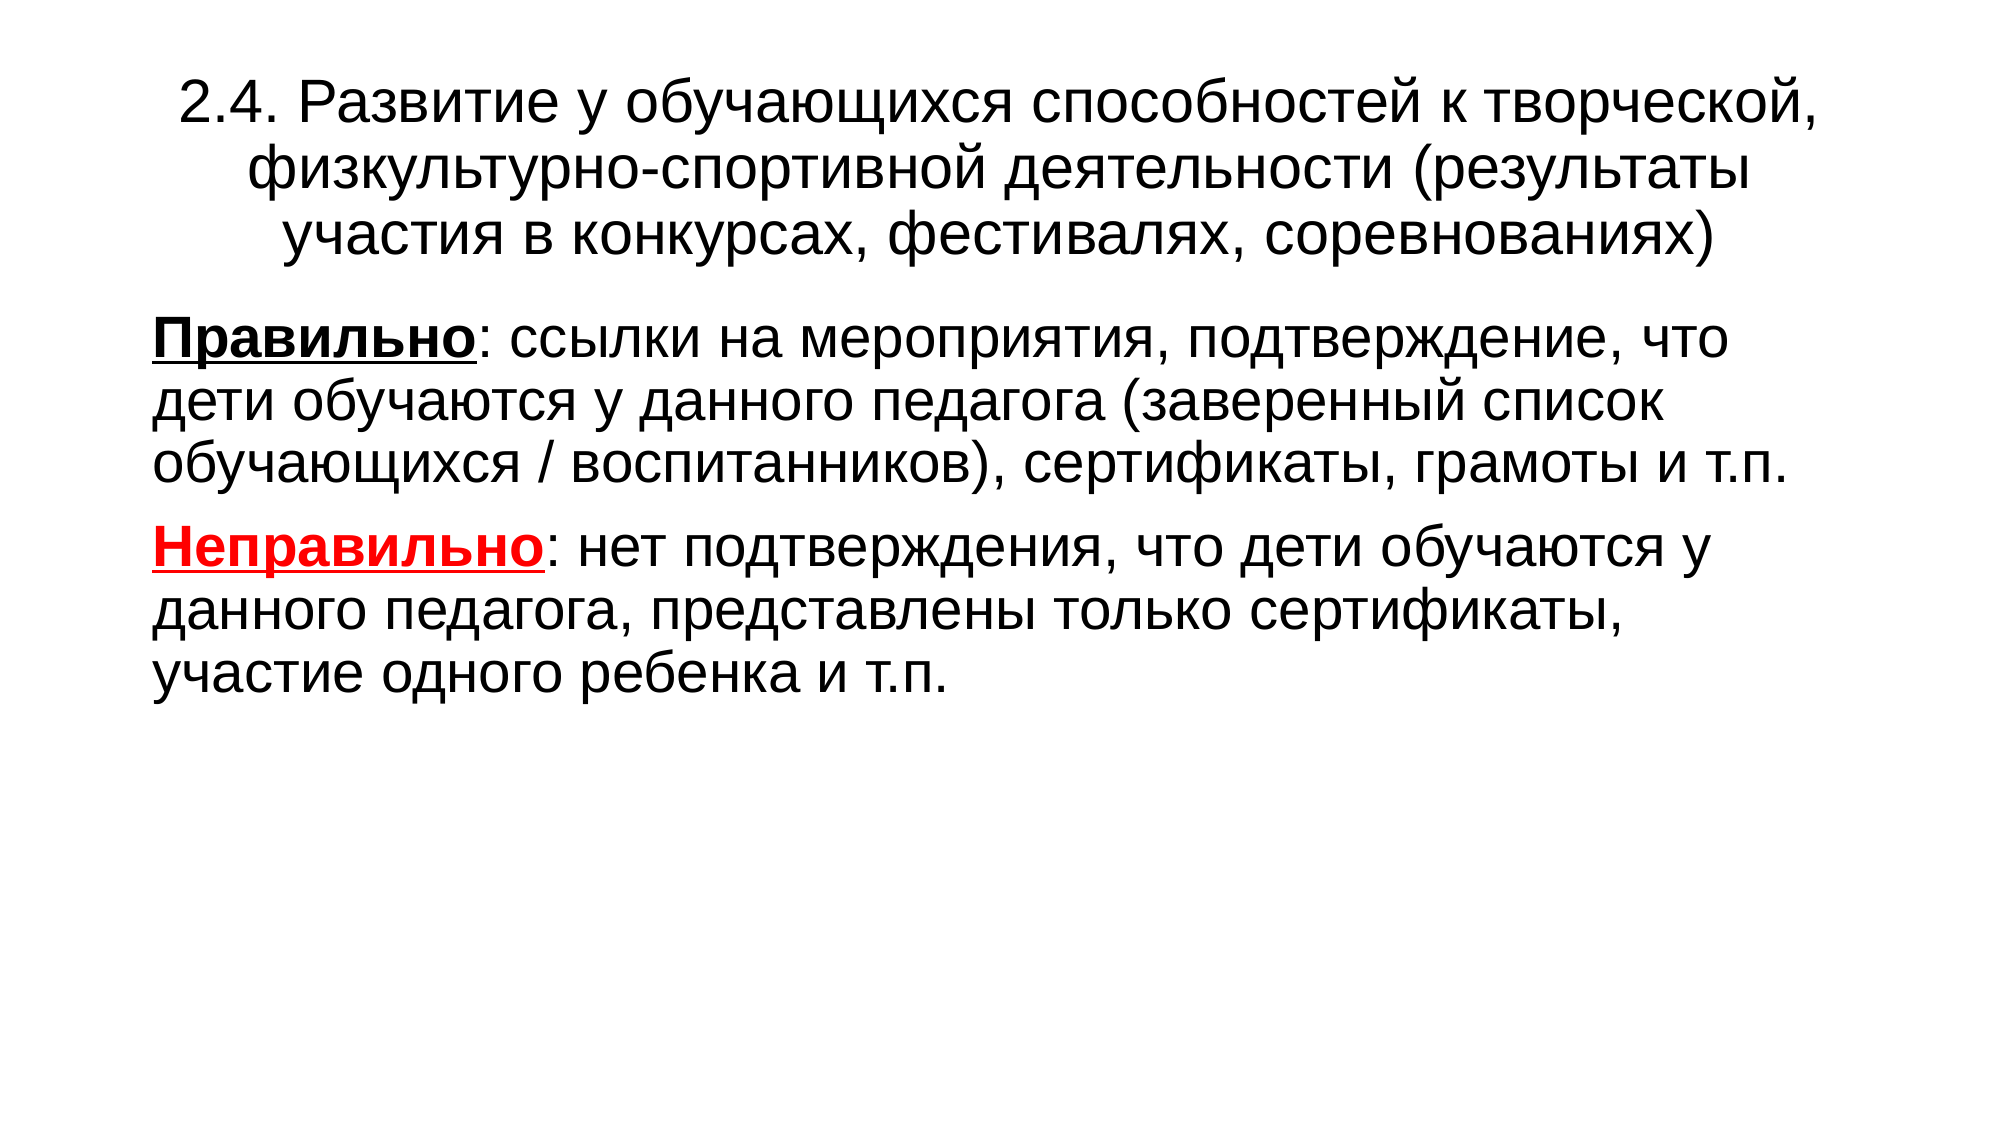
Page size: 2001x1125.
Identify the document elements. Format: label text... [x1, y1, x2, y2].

title 2.4. Развитие у обучающихся способностей к творческой, физкультурно-спортивной деятельности (результаты участия в конкурсах, фестивалях, соревнованиях) [137, 59, 1863, 278]
list Правильно: ссылки на мероприятия, подтверждение, что дети обучаются у данного педагога (заверенный список обучающихся / воспитанников), сертификаты, грамоты и т.п. Неправильно: нет подтверждения, что дети обучаются у данного педагога, представлены только сертификаты, участие одного ребенка и т.п. [137, 299, 1863, 1014]
